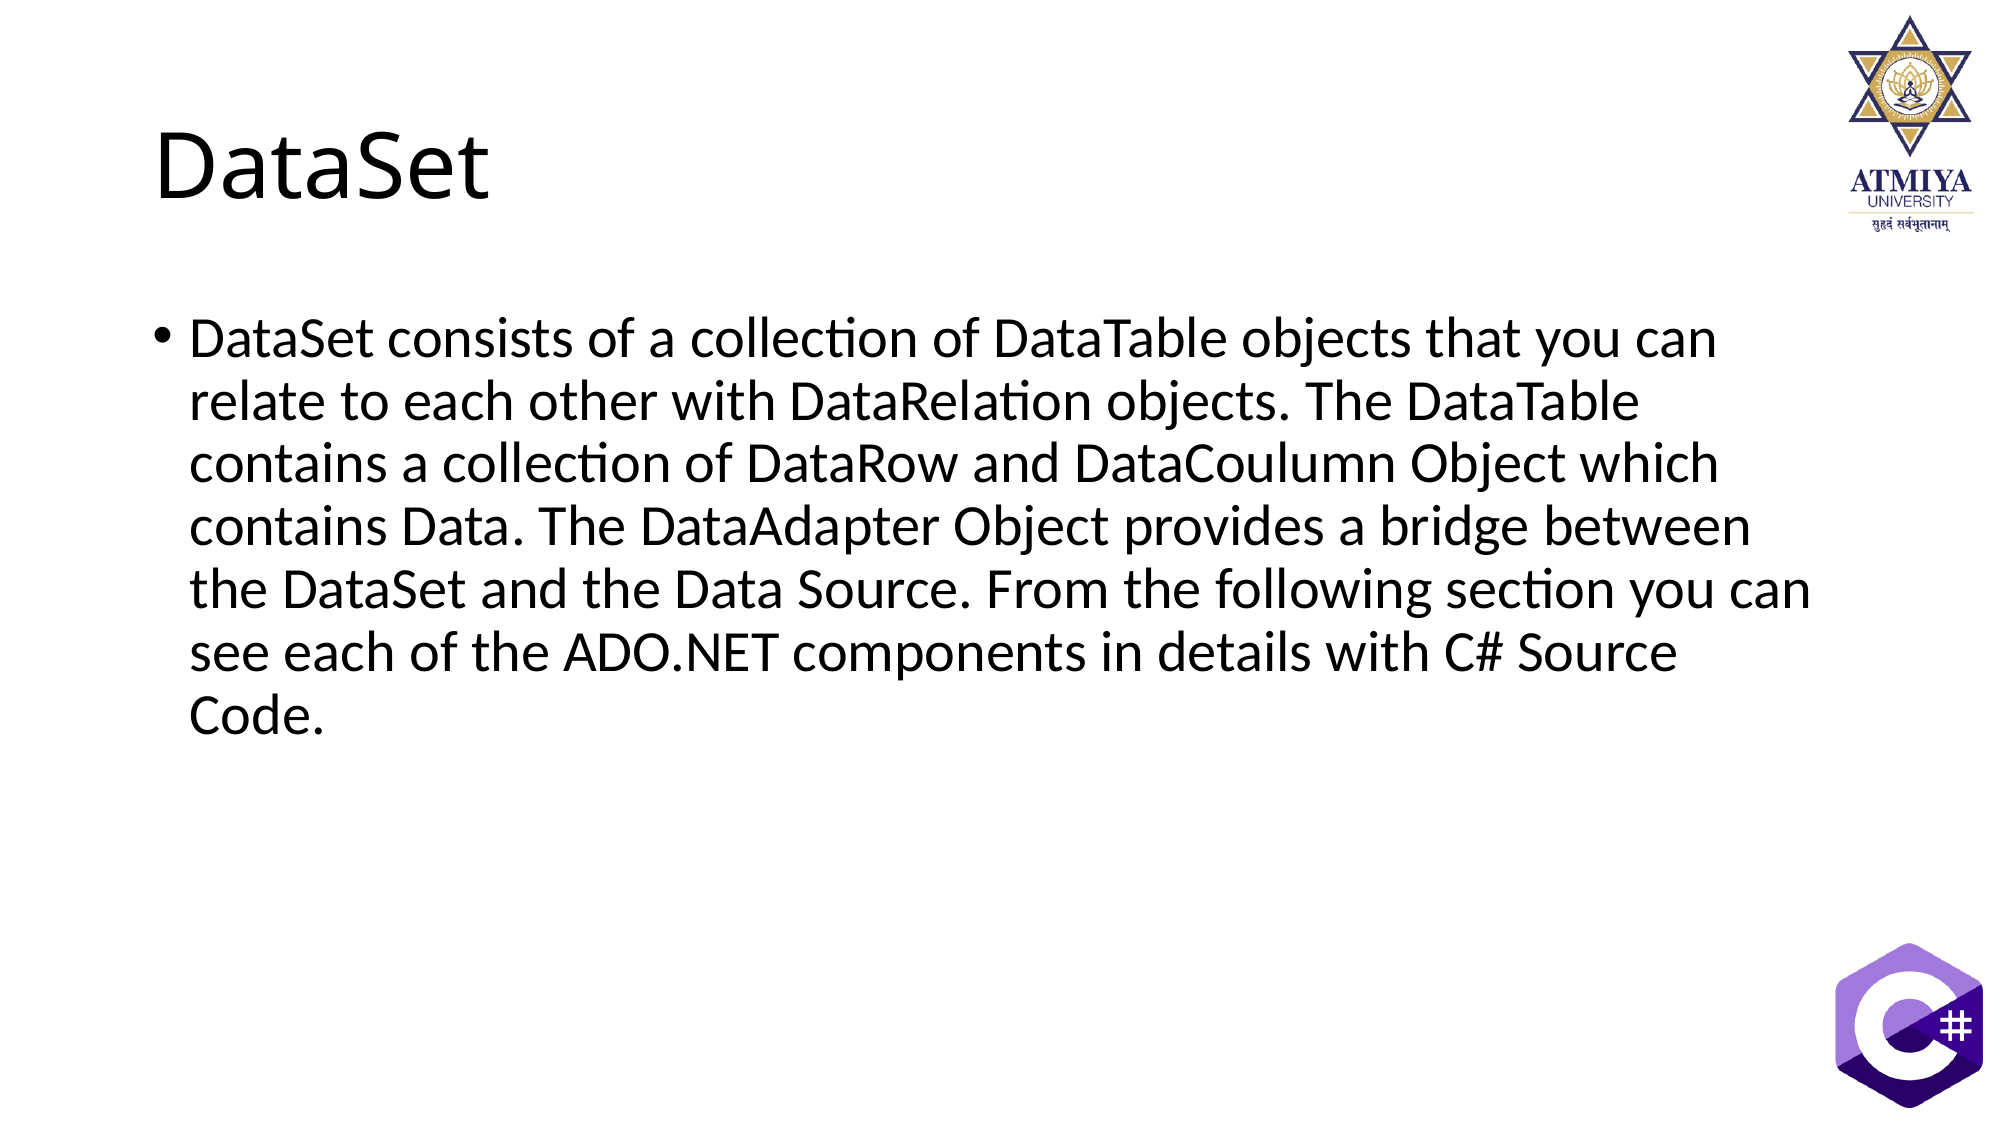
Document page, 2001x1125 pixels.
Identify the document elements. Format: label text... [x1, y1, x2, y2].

picture [1835, 943, 1983, 1108]
picture [1835, 15, 1985, 235]
title DataSet [137, 59, 1863, 278]
list DataSet consists of a collection of DataTable objects that you can relate to each other with DataRelation objects. The DataTable contains a collection of DataRow and DataCoulumn Object which contains Data. The DataAdapter Object provides a bridge between the DataSet and the Data Source. From the following section you can see each of the ADO.NET components in details with C# Source Code. [137, 299, 1836, 1108]
